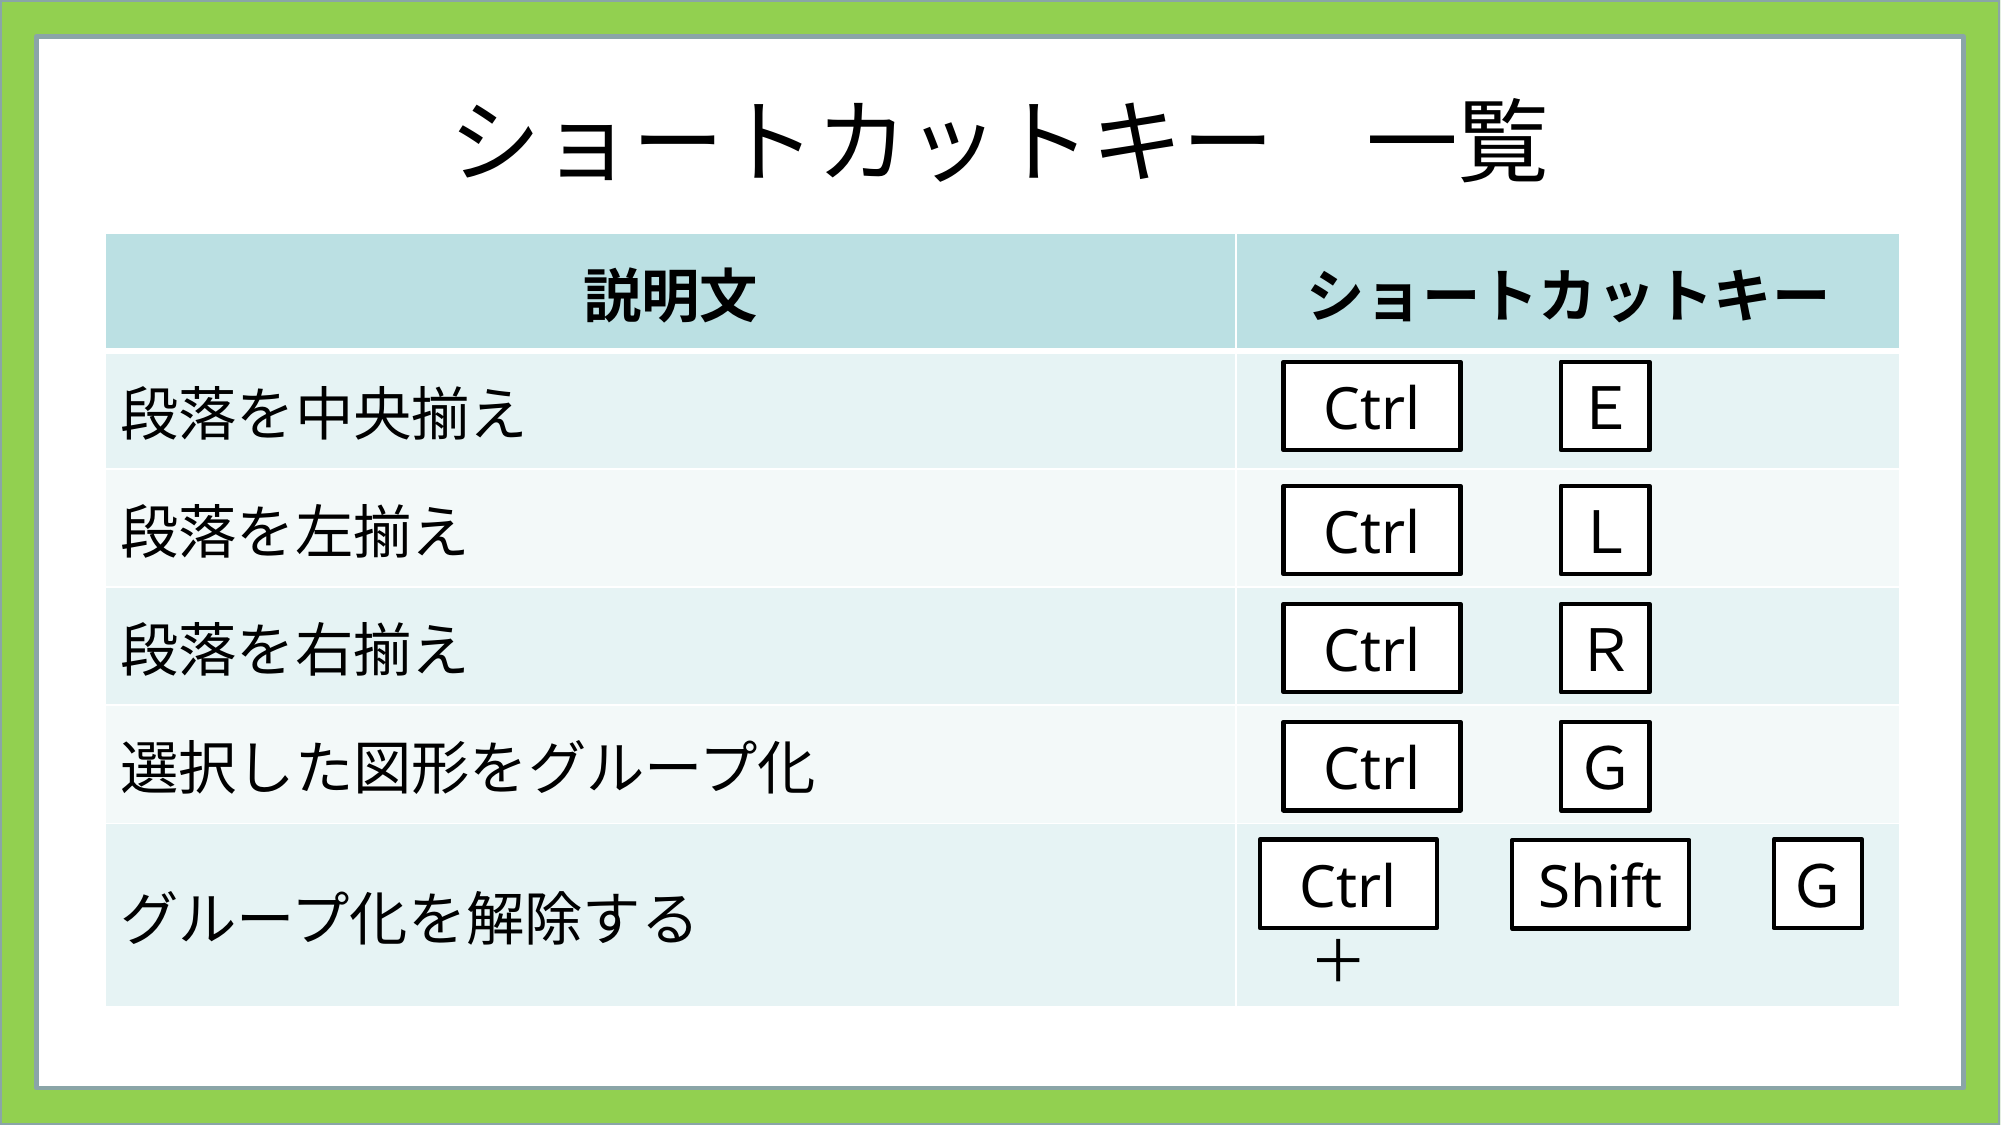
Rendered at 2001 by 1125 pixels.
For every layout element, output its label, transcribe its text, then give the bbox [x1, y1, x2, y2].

table_cell 選択した図形をグループ化 [106, 706, 1235, 823]
table_cell ＋ [1237, 470, 1899, 586]
text_box Ｅ [1559, 360, 1652, 452]
text_box Ｌ [1559, 484, 1652, 576]
text_box Ctrl [1281, 360, 1463, 452]
title ショートカットキー 一覧 [99, 45, 1900, 233]
text_box Ctrl [1258, 837, 1439, 930]
table_header 説明文 [106, 234, 1235, 348]
text_box Ctrl [1281, 602, 1463, 694]
table_cell ＋ [1237, 588, 1899, 704]
text_box Ｇ [1772, 837, 1864, 930]
text_box Ｇ [1559, 720, 1652, 813]
table_cell 段落を中央揃え [106, 354, 1235, 468]
text_box Ctrl [1281, 484, 1463, 576]
table_cell 段落を左揃え [106, 470, 1235, 586]
text_box Shift [1510, 838, 1691, 931]
table_cell ＋ [1237, 706, 1899, 823]
table_cell ＋ [1237, 354, 1899, 468]
table_cell 段落を右揃え [106, 588, 1235, 704]
table_cell ＋ ＋ [1237, 824, 1899, 1006]
table_cell グループ化を解除する [106, 824, 1235, 1006]
text_box Ｒ [1559, 602, 1652, 694]
text_box Ctrl [1281, 720, 1463, 813]
table_header ショートカットキー [1237, 234, 1899, 348]
